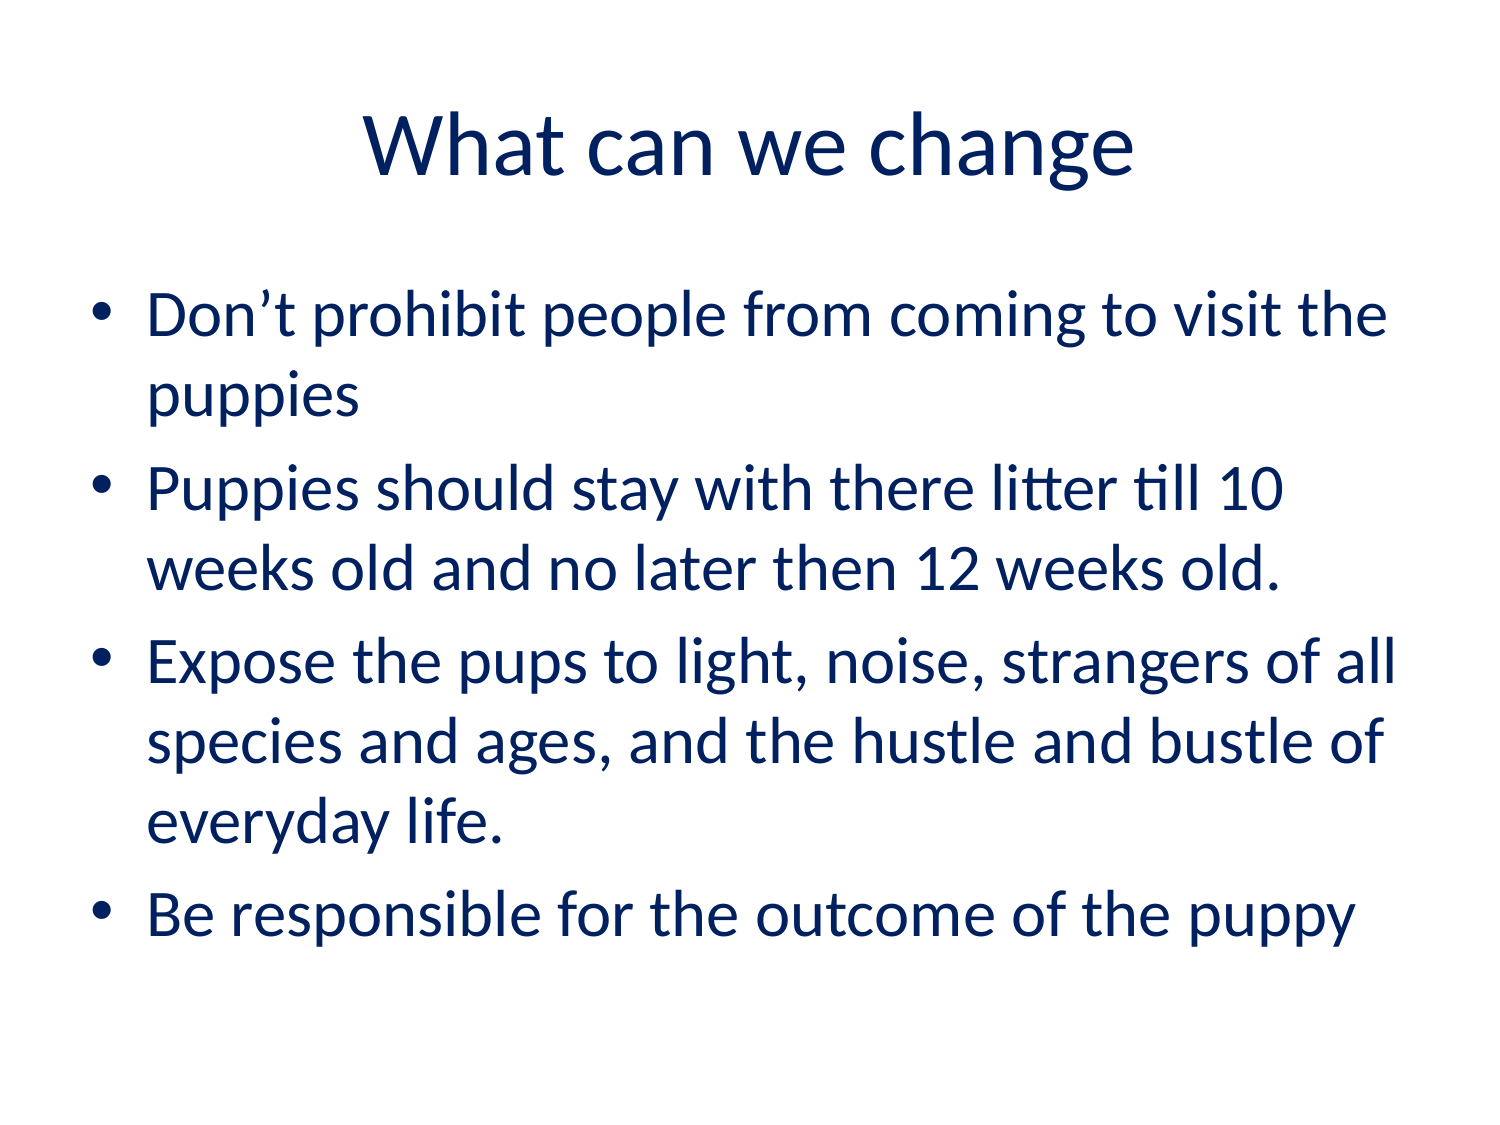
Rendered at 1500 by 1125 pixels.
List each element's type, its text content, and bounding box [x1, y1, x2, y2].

list Don’t prohibit people from coming to visit the puppies Puppies should stay with there litter till 10 weeks old and no later then 12 weeks old. Expose the pups to light, noise, strangers of all species and ages, and the hustle and bustle of everyday life. Be responsible for the outcome of the puppy [75, 262, 1425, 1005]
title What can we change [75, 45, 1425, 233]
